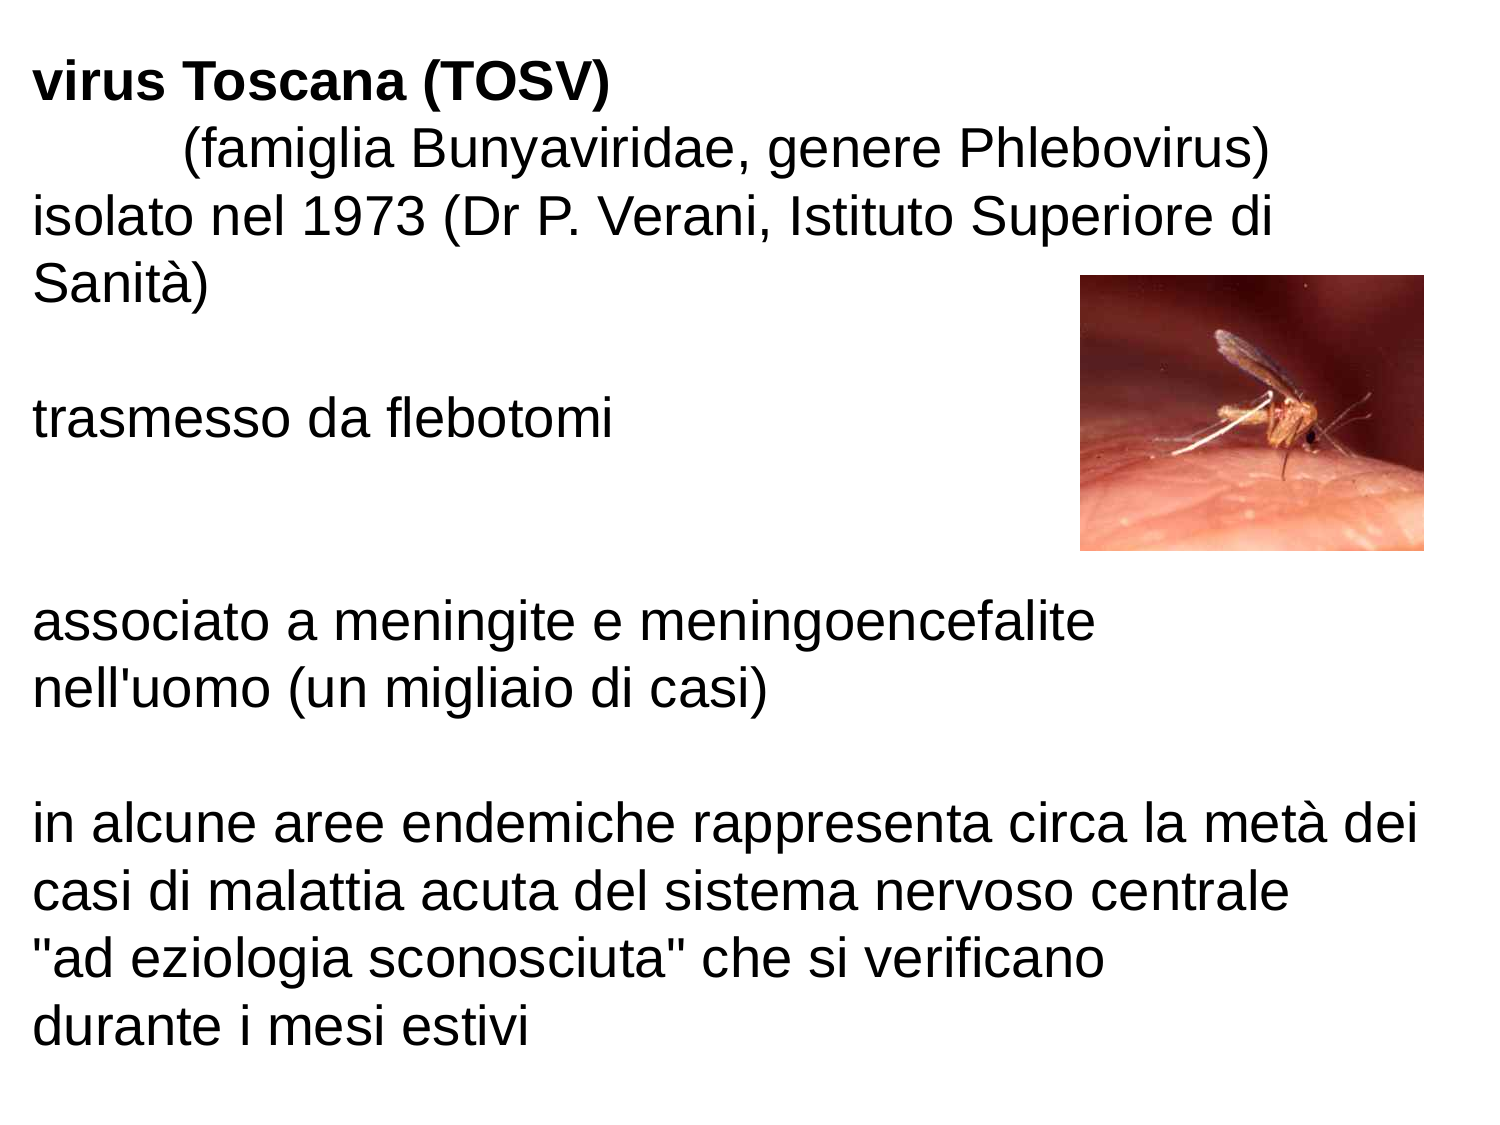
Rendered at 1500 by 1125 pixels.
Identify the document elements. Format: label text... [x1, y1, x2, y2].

text_box virus Toscana (TOSV) (famiglia Bunyaviridae, genere Phlebovirus) isolato nel 1973 (Dr P. Verani, Istituto Superiore di Sanità) trasmesso da flebotomi associato a meningite e meningoencefalite nell'uomo (un migliaio di casi) in alcune aree endemiche rappresenta circa la metà dei casi di malattia acuta del sistema nervoso centrale "ad eziologia sconosciuta" che si verificano durante i mesi estivi [17, 36, 1477, 1064]
picture [1080, 275, 1424, 551]
